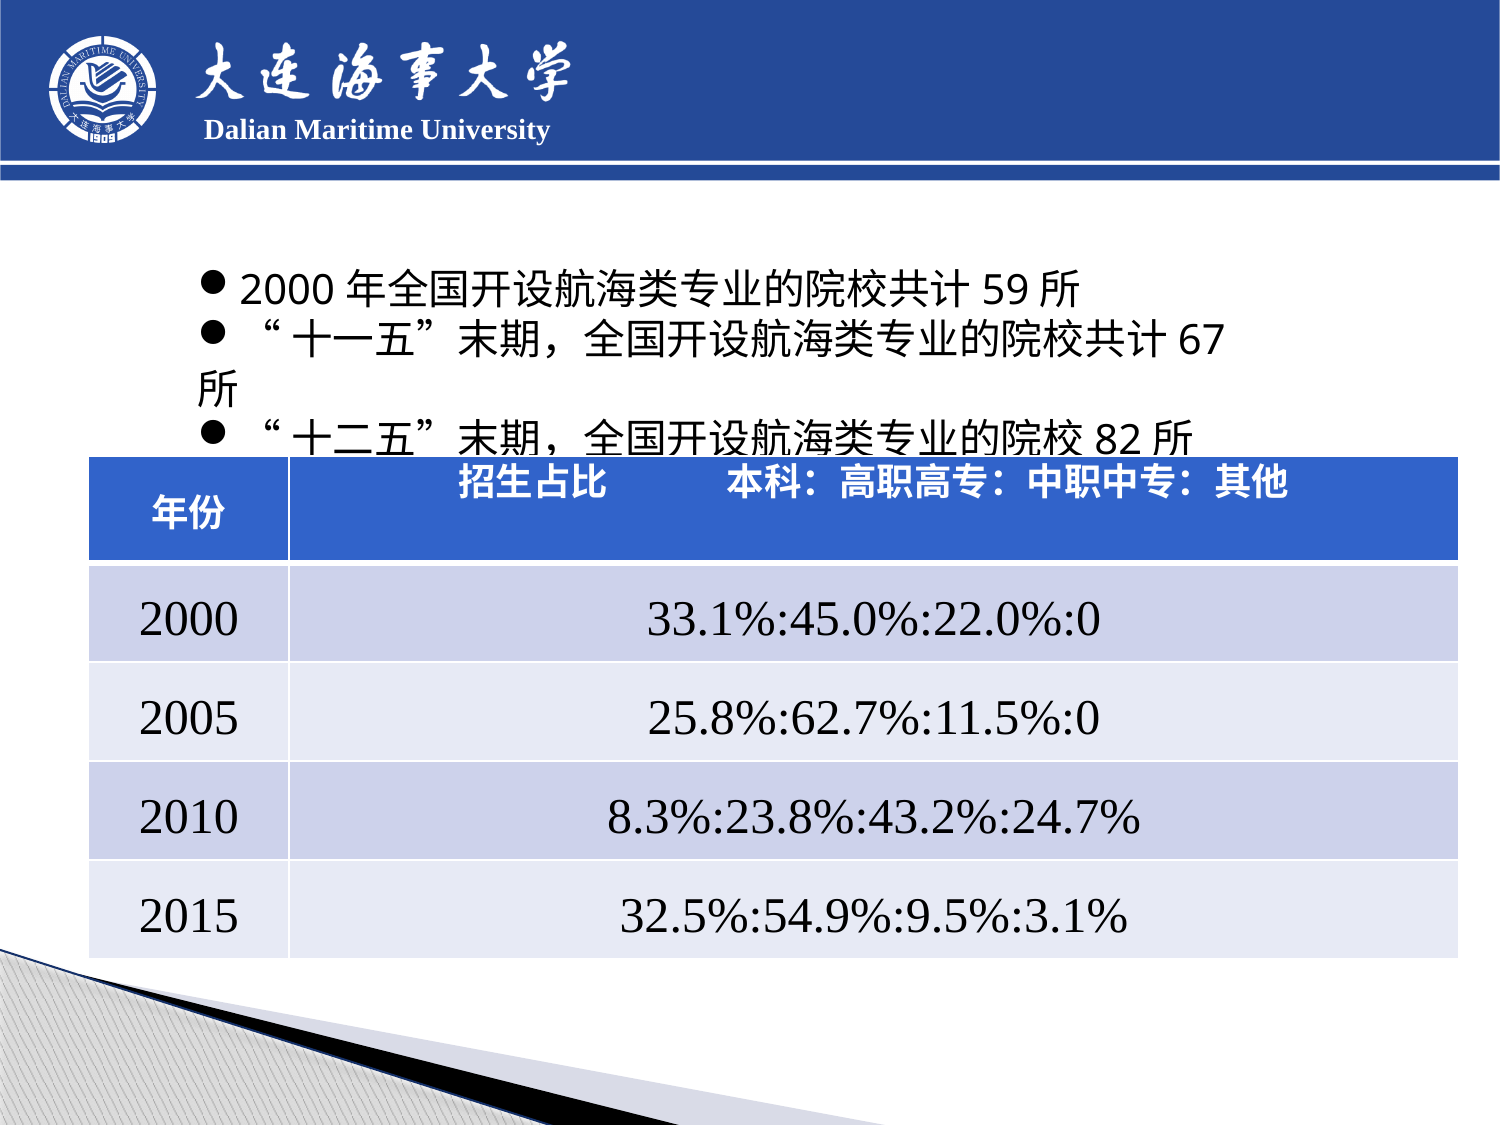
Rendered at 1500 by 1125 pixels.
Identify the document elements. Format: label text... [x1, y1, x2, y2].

table_cell 33.1%:45.0%:22.0%:0 [290, 566, 1458, 661]
text_box 2000年全国开设航海类专业的院校共计59所 “十一五”末期，全国开设航海类专业的院校共计67所 “十二五”末期，全国开设航海类专业的院校82所 [182, 255, 1270, 455]
table_header 招生占比 本科：高职高专：中职中专：其他 [290, 457, 1458, 560]
table_cell 8.3%:23.8%:43.2%:24.7% [290, 762, 1458, 859]
table_cell 25.8%:62.7%:11.5%:0 [290, 663, 1458, 760]
table_cell 2010 [89, 762, 288, 859]
table_cell 2015 [89, 861, 288, 958]
table_header 年份 [89, 457, 288, 560]
table_cell 2005 [89, 663, 288, 760]
table_cell 2000 [89, 566, 288, 661]
table_cell 32.5%:54.9%:9.5%:3.1% [290, 861, 1458, 958]
